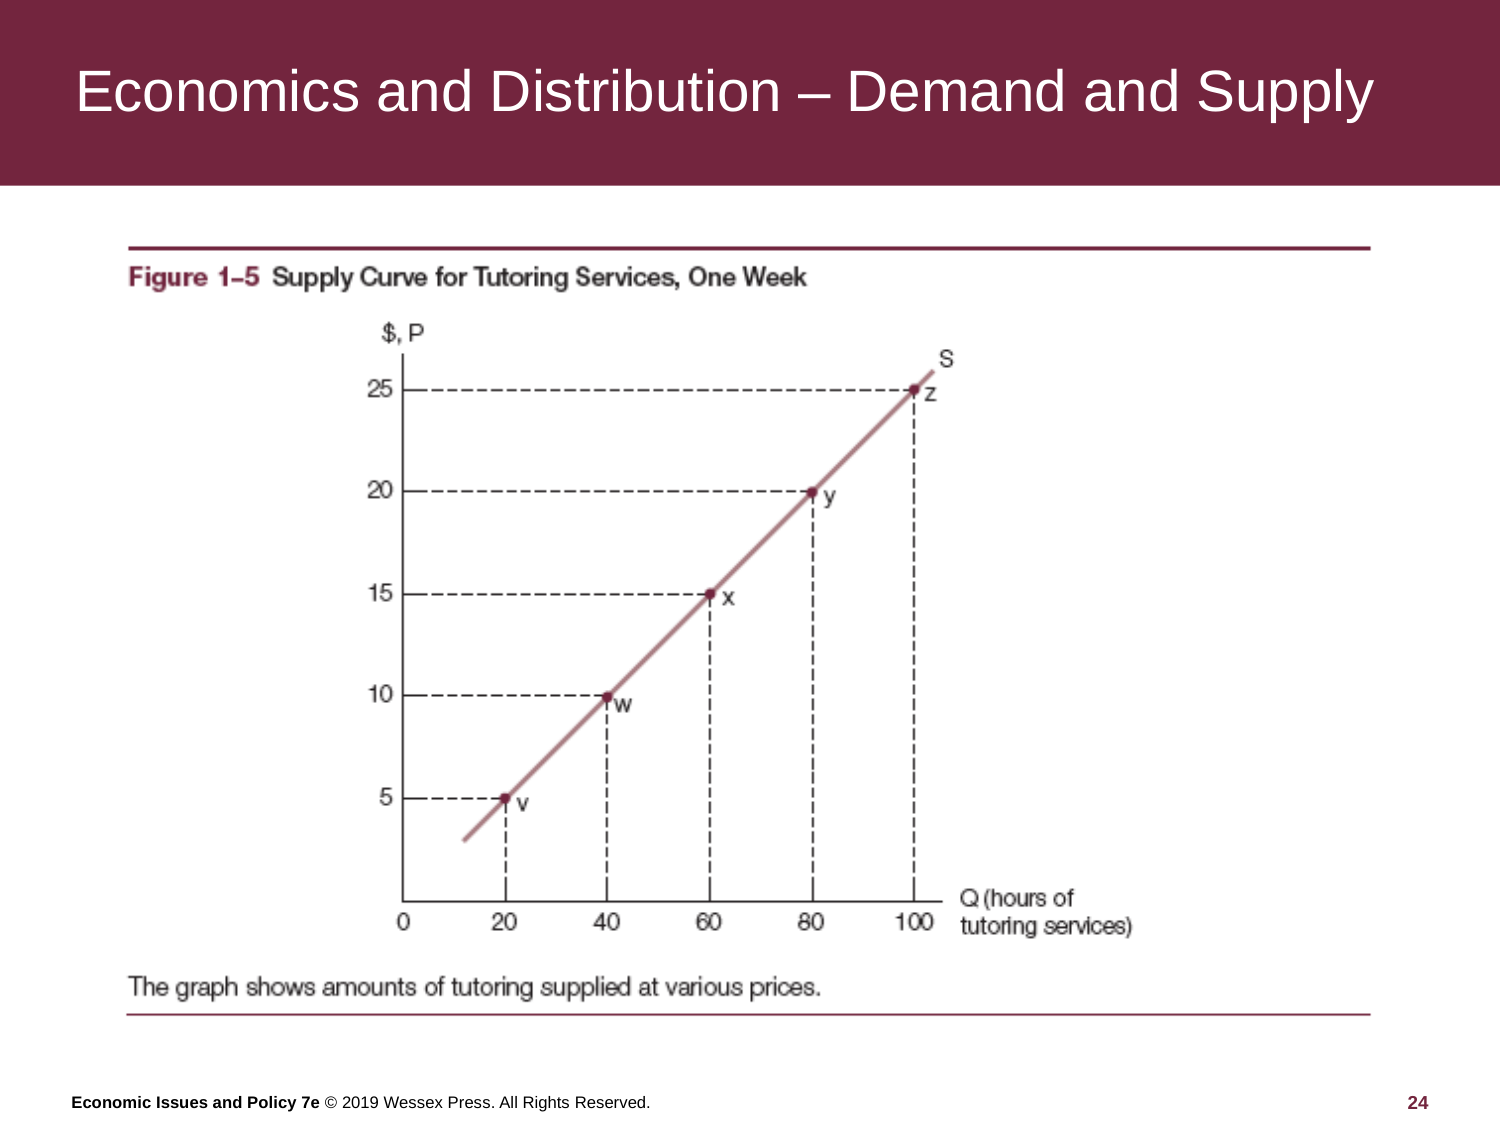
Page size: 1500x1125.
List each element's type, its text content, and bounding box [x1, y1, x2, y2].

picture [117, 239, 1383, 1028]
title Economics and Distribution – Demand and Supply [0, 0, 1500, 186]
